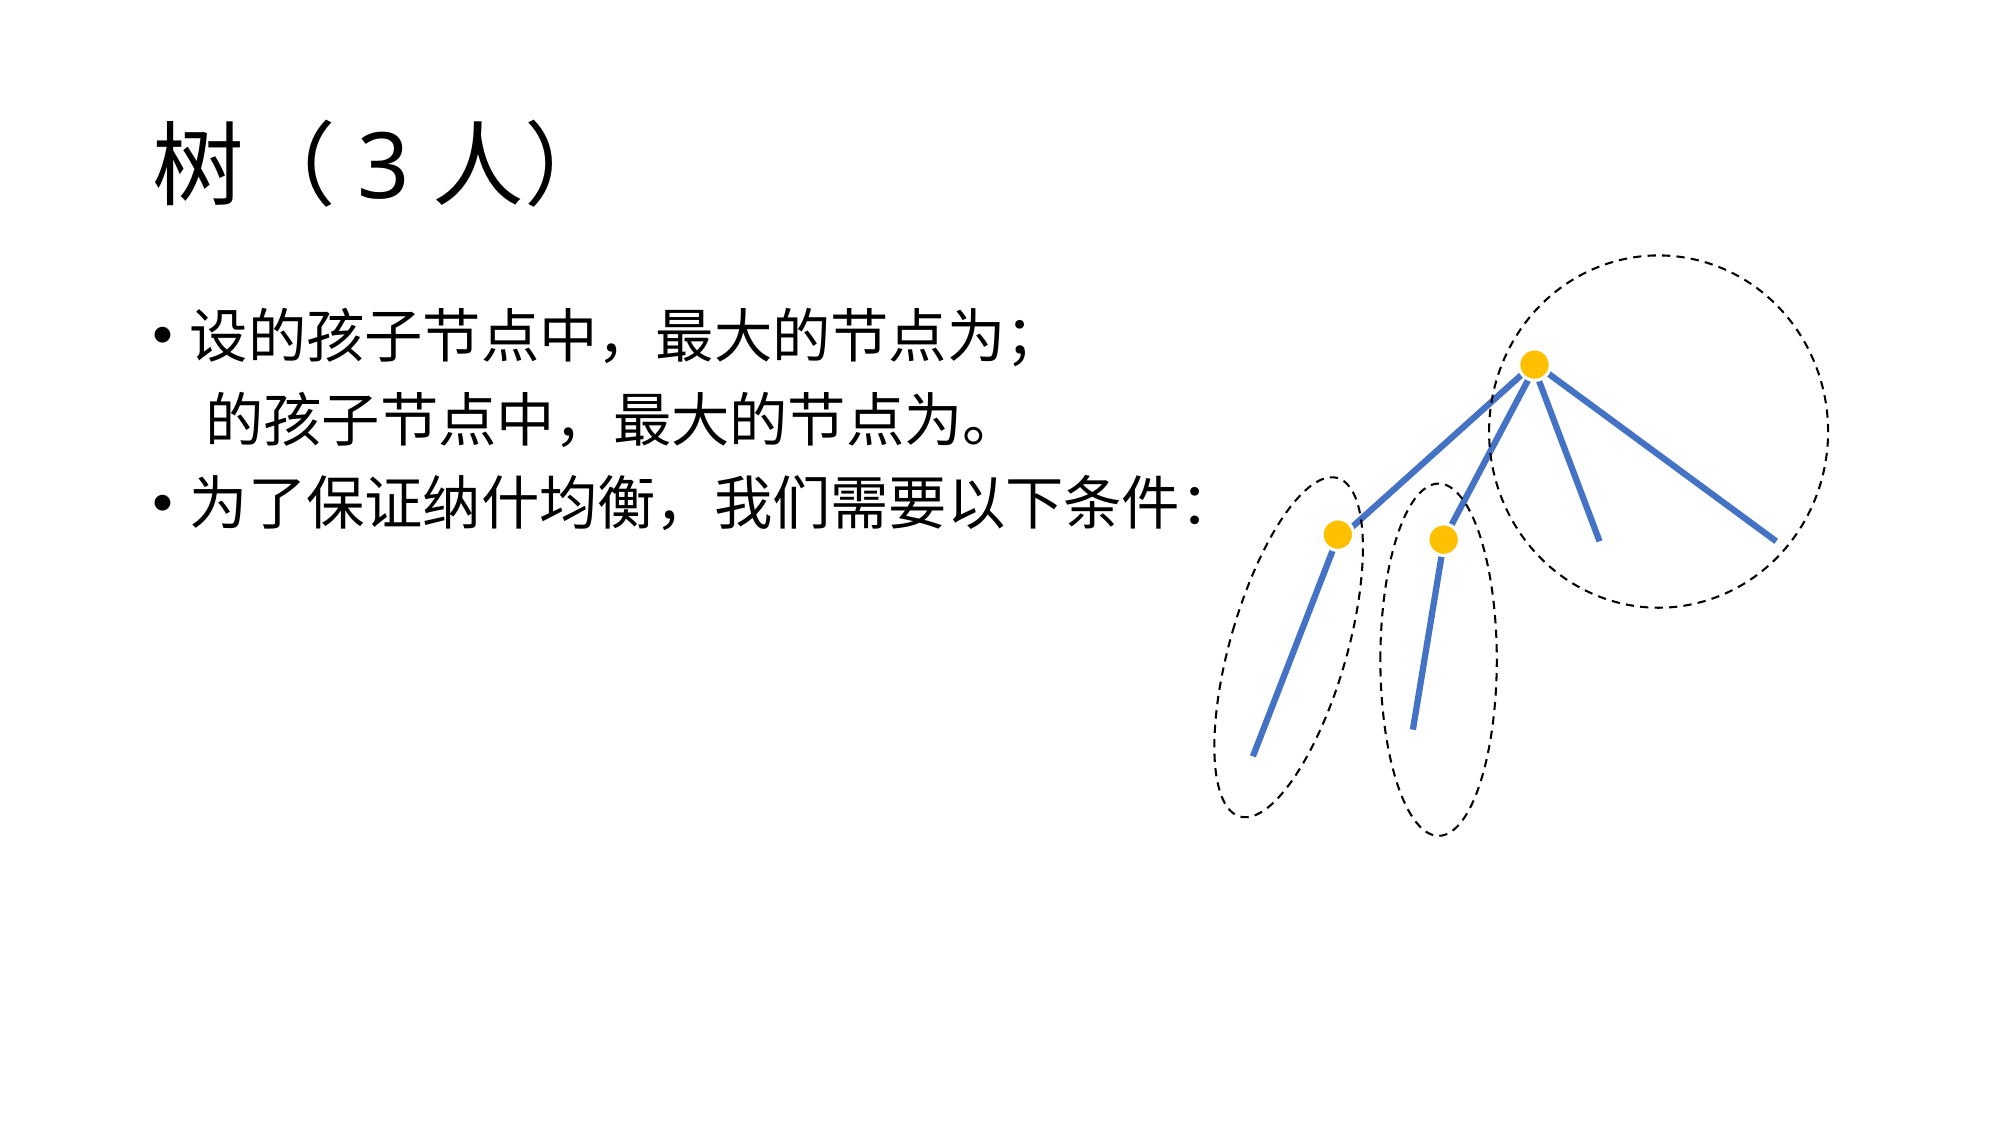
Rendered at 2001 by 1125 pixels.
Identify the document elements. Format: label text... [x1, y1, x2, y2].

text_box [1268, 476, 1336, 541]
text_box [1213, 573, 1308, 819]
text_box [1445, 538, 1532, 542]
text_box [1412, 537, 1445, 730]
title 树（3人） [137, 59, 1863, 278]
text_box [1379, 542, 1498, 837]
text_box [1532, 364, 1536, 542]
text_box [1536, 364, 1777, 542]
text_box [1336, 364, 1444, 542]
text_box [1252, 541, 1337, 757]
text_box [1444, 364, 1532, 538]
text_box [1502, 254, 1830, 609]
text_box [1337, 542, 1364, 688]
